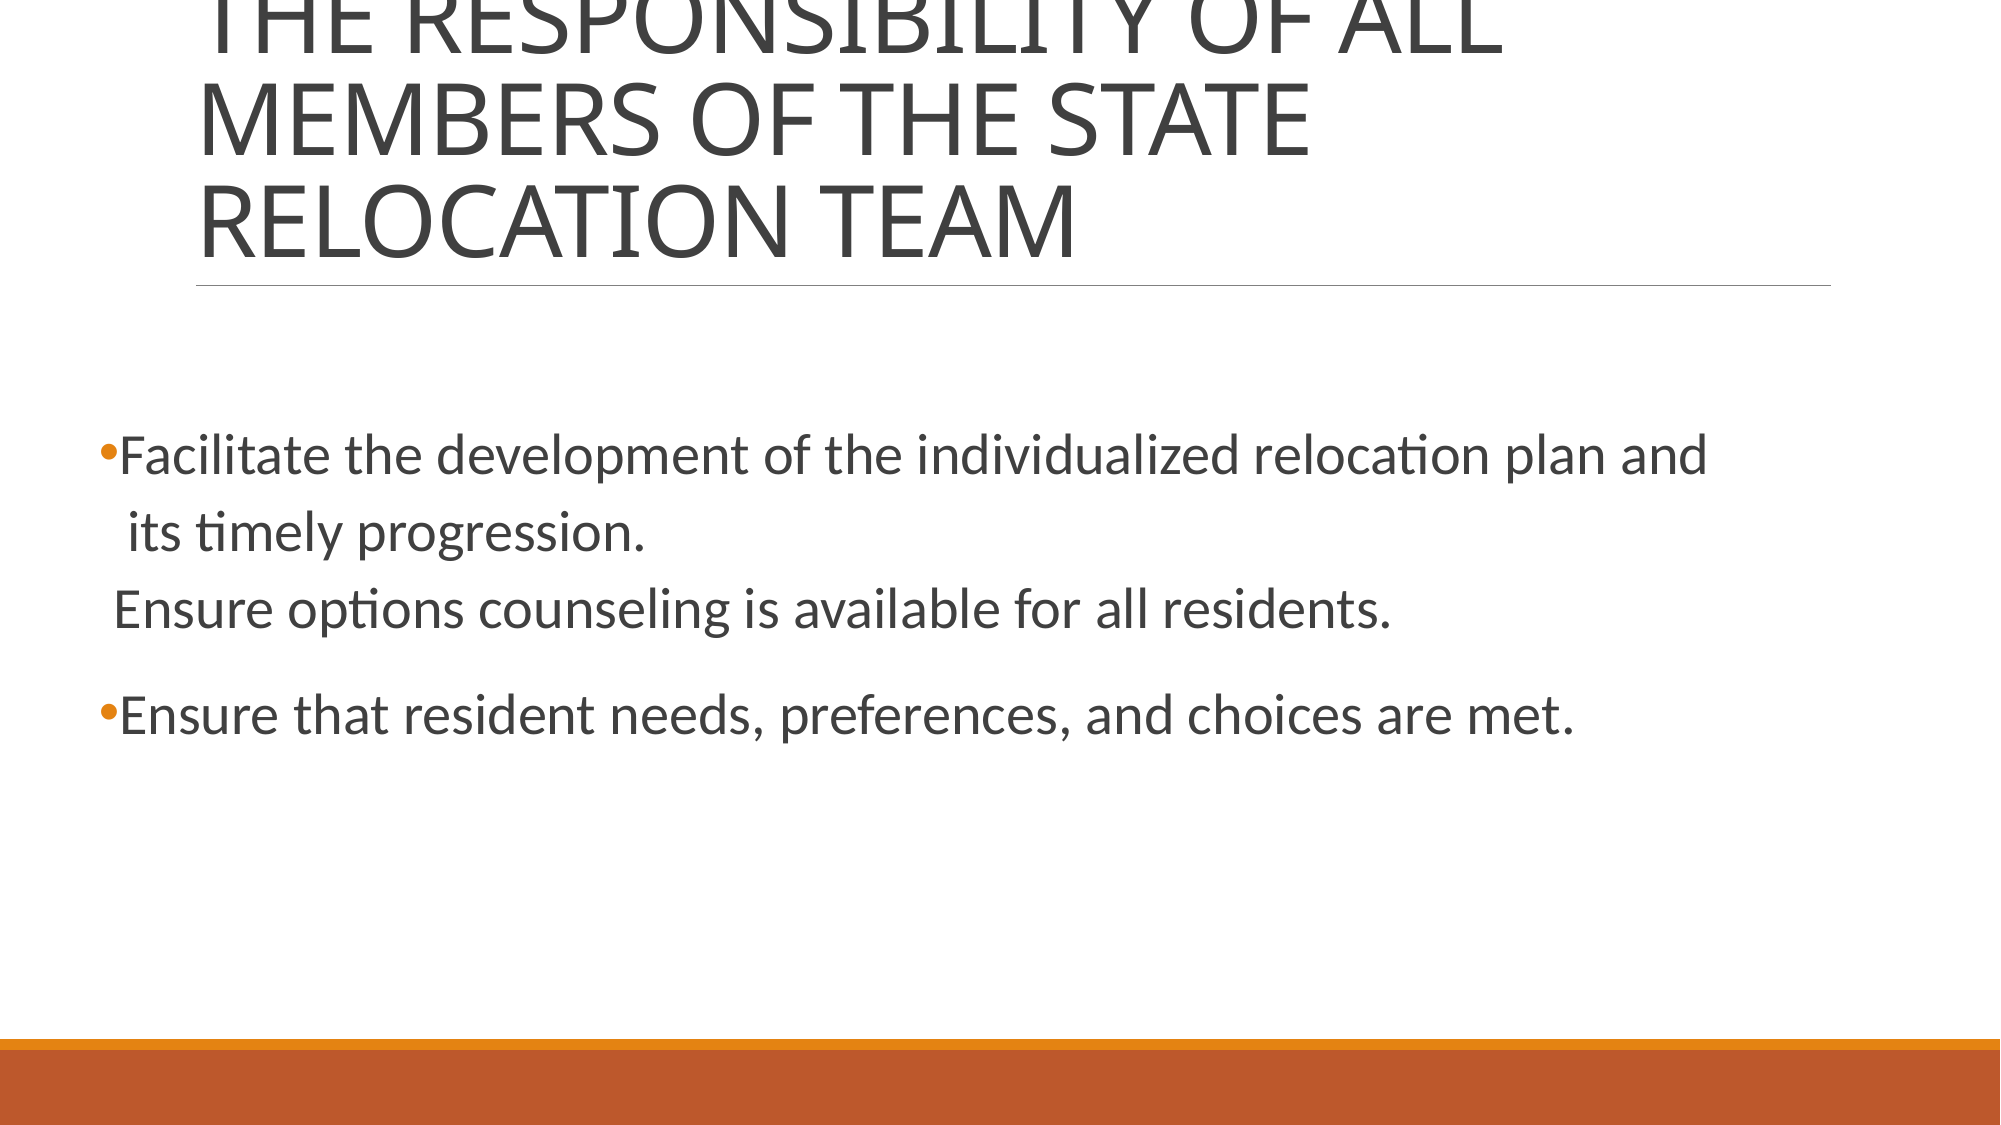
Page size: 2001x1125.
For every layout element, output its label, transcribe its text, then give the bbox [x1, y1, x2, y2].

title THE RESPONSIBILITY OF ALL MEMBERS OF THE STATE RELOCATION TEAM [180, 47, 1830, 285]
list Facilitate the development of the individualized relocation plan and its timely progression. Ensure options counseling is available for all residents. Ensure that resident needs, preferences, and choices are met. [98, 302, 1830, 963]
